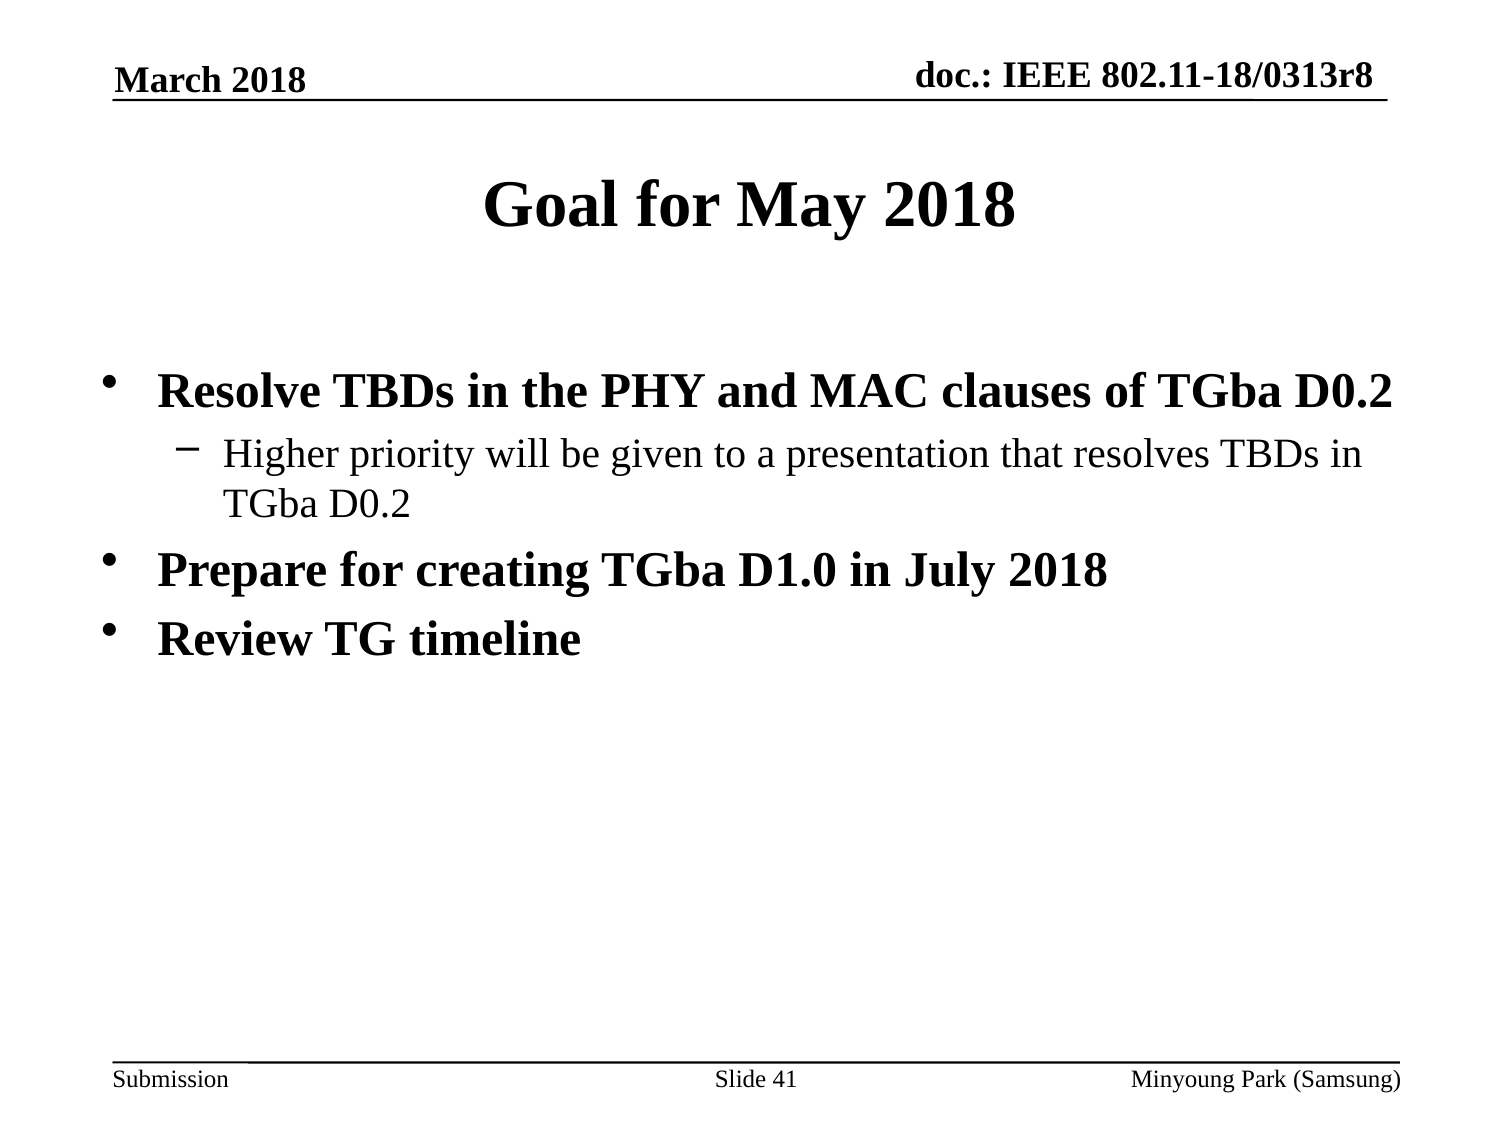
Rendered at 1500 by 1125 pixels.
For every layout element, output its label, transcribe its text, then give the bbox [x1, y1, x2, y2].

slide_number Slide 41 [712, 1061, 800, 1093]
footer Minyoung Park (Samsung) [949, 1061, 1402, 1093]
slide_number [114, 54, 335, 101]
title Goal for May 2018 [112, 112, 1388, 288]
list Resolve TBDs in the PHY and MAC clauses of TGba D0.2 Higher priority will be given to a presentation that resolves TBDs in TGba D0.2 Prepare for creating TGba D1.0 in July 2018 Review TG timeline [85, 350, 1425, 1025]
